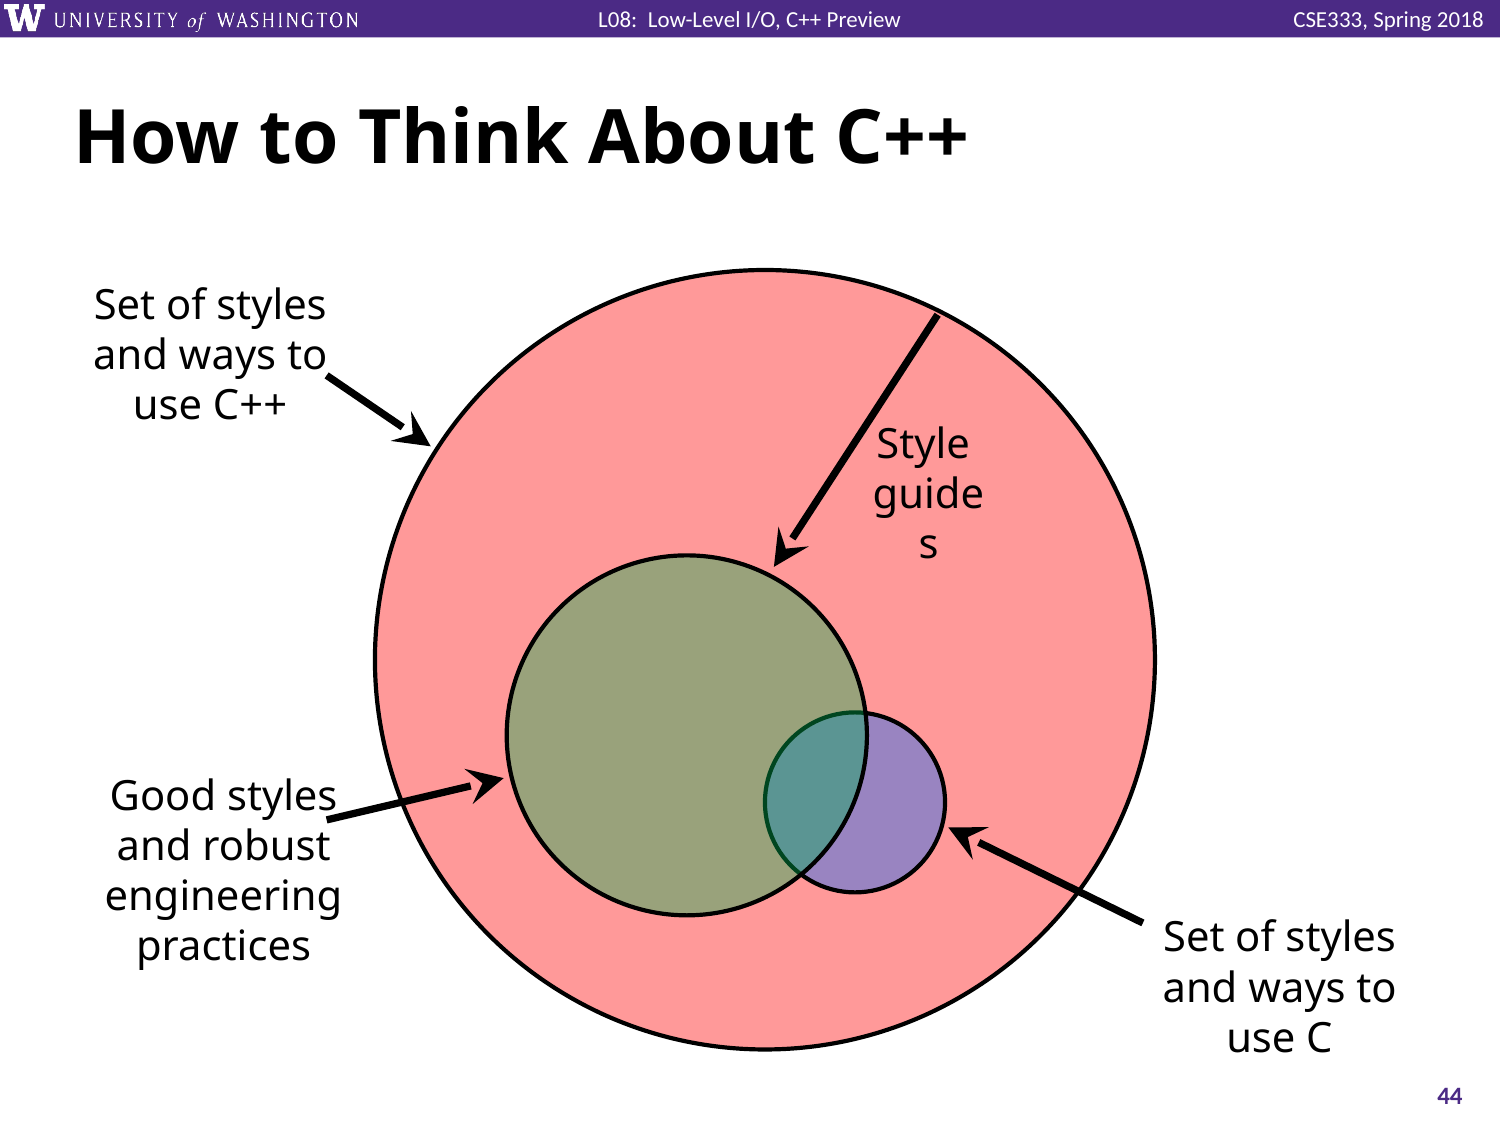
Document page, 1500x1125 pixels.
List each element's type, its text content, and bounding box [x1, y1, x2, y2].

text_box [86, 555, 868, 979]
picture [4, 4, 358, 32]
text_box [73, 269, 1156, 1050]
slide_number 44 [1400, 1065, 1500, 1125]
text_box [764, 712, 1417, 1070]
title How to Think About C++ [58, 71, 1438, 197]
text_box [773, 314, 1003, 568]
